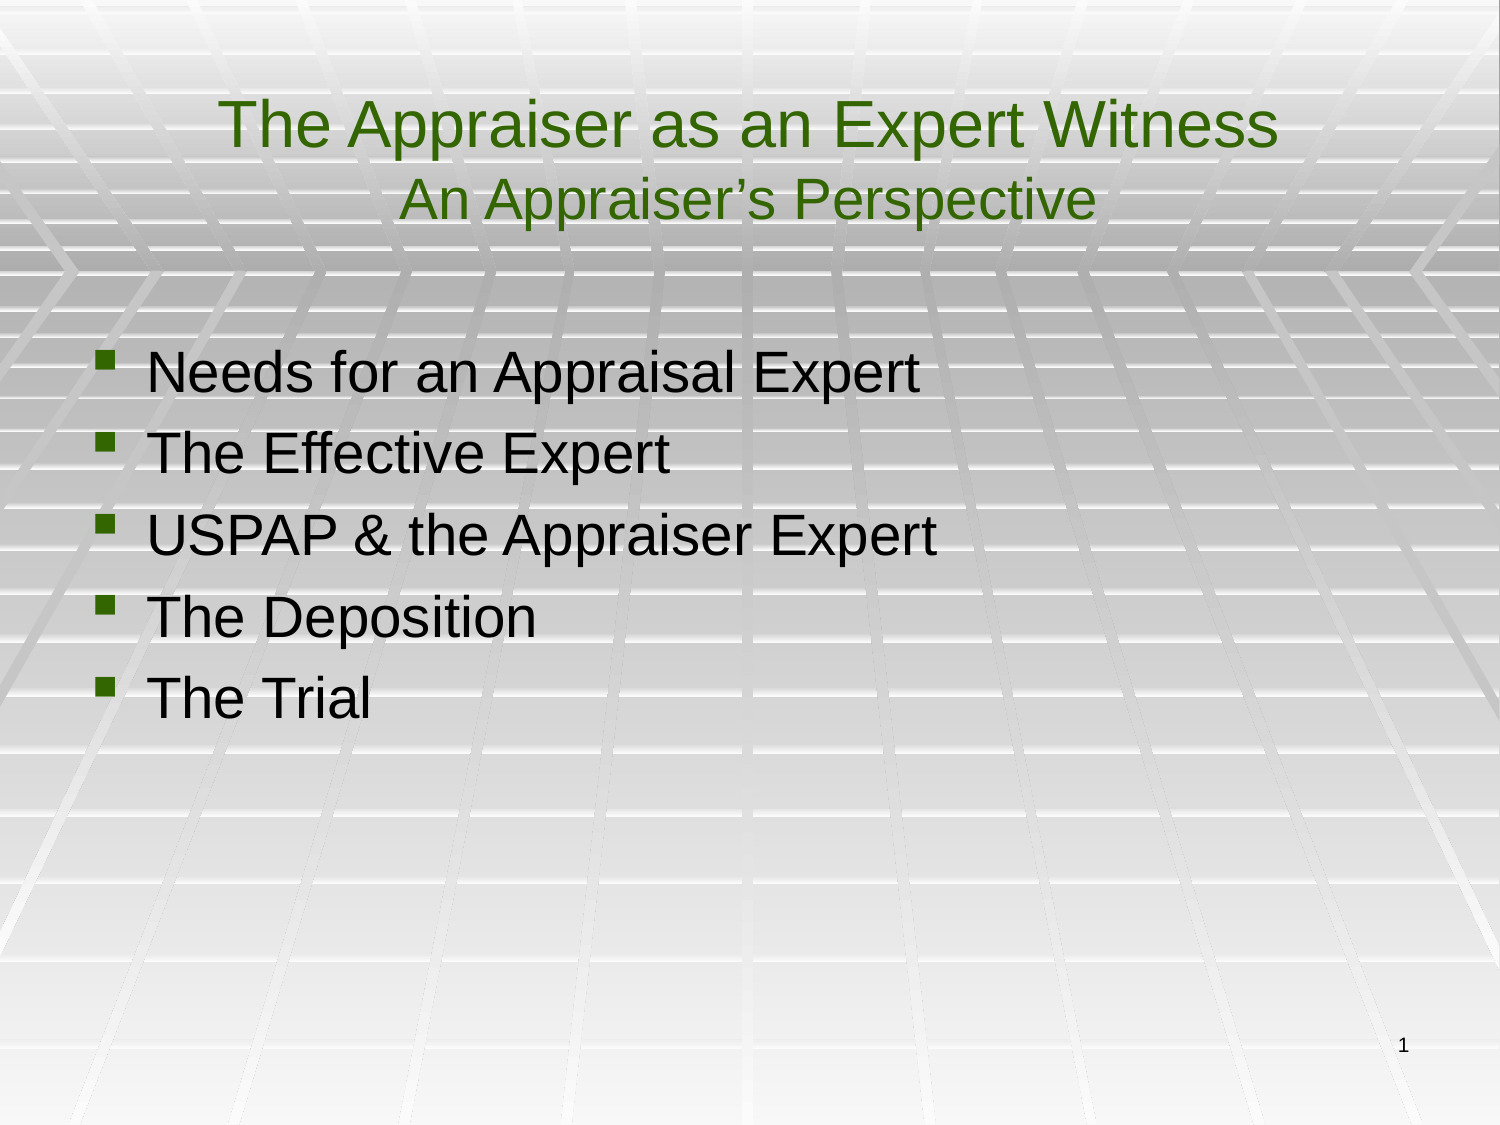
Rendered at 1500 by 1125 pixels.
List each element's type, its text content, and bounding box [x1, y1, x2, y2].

slide_number 1 [1074, 1023, 1425, 1102]
list Needs for an Appraisal Expert The Effective Expert USPAP & the Appraiser Expert The Deposition The Trial [74, 326, 1425, 988]
title The Appraiser as an Expert Witness An Appraiser’s Perspective [74, 44, 1425, 268]
